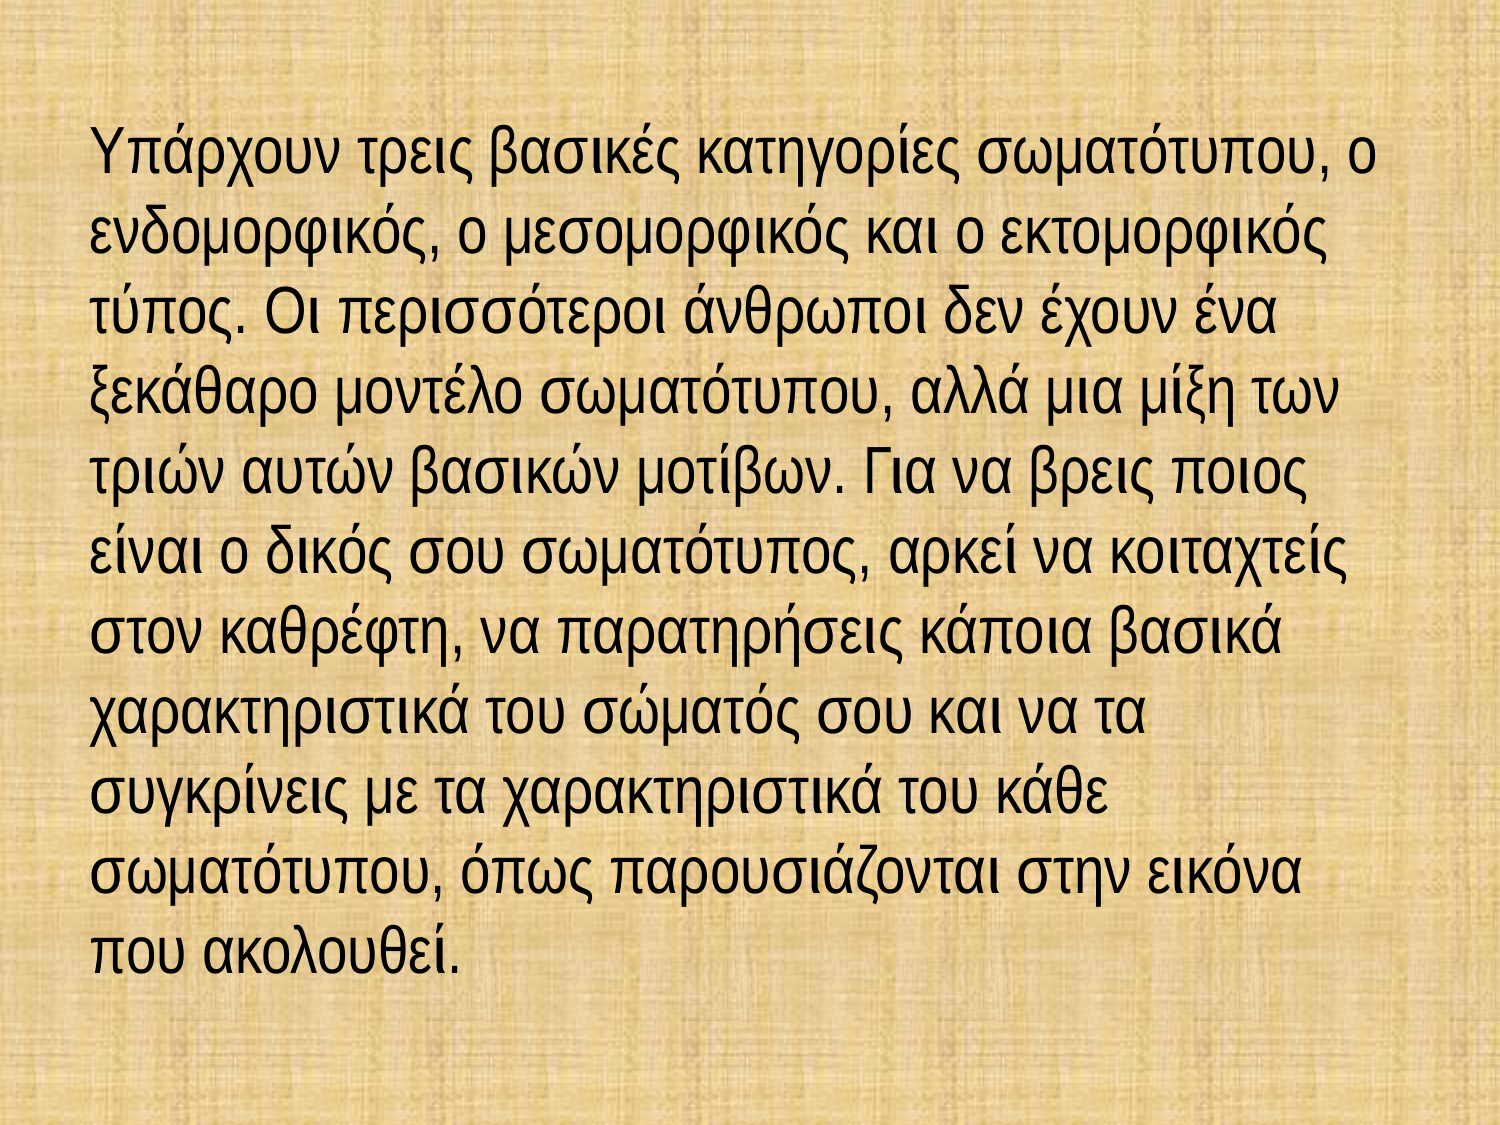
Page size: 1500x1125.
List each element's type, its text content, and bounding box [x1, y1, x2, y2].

text_box Υπάρχουν τρεις βασικές κατηγορίες σωματότυπου, ο ενδομορφικός, ο μεσομορφικός και ο εκτομορφικός τύπος. Οι περισσότεροι άνθρωποι δεν έχουν ένα ξεκάθαρο μοντέλο σωματότυπου, αλλά μια μίξη των τριών αυτών βασικών μοτίβων. Για να βρεις ποιος είναι ο δικός σου σωματότυπος, αρκεί να κοιταχτείς στον καθρέφτη, να παρατηρήσεις κάποια βασικά χαρακτηριστικά του σώματός σου και να τα συγκρίνεις με τα χαρακτηριστικά του κάθε σωματότυπου, όπως παρουσιάζονται στην εικόνα που ακολουθεί. [75, 99, 1400, 1040]
picture [0, 0, 1500, 1125]
